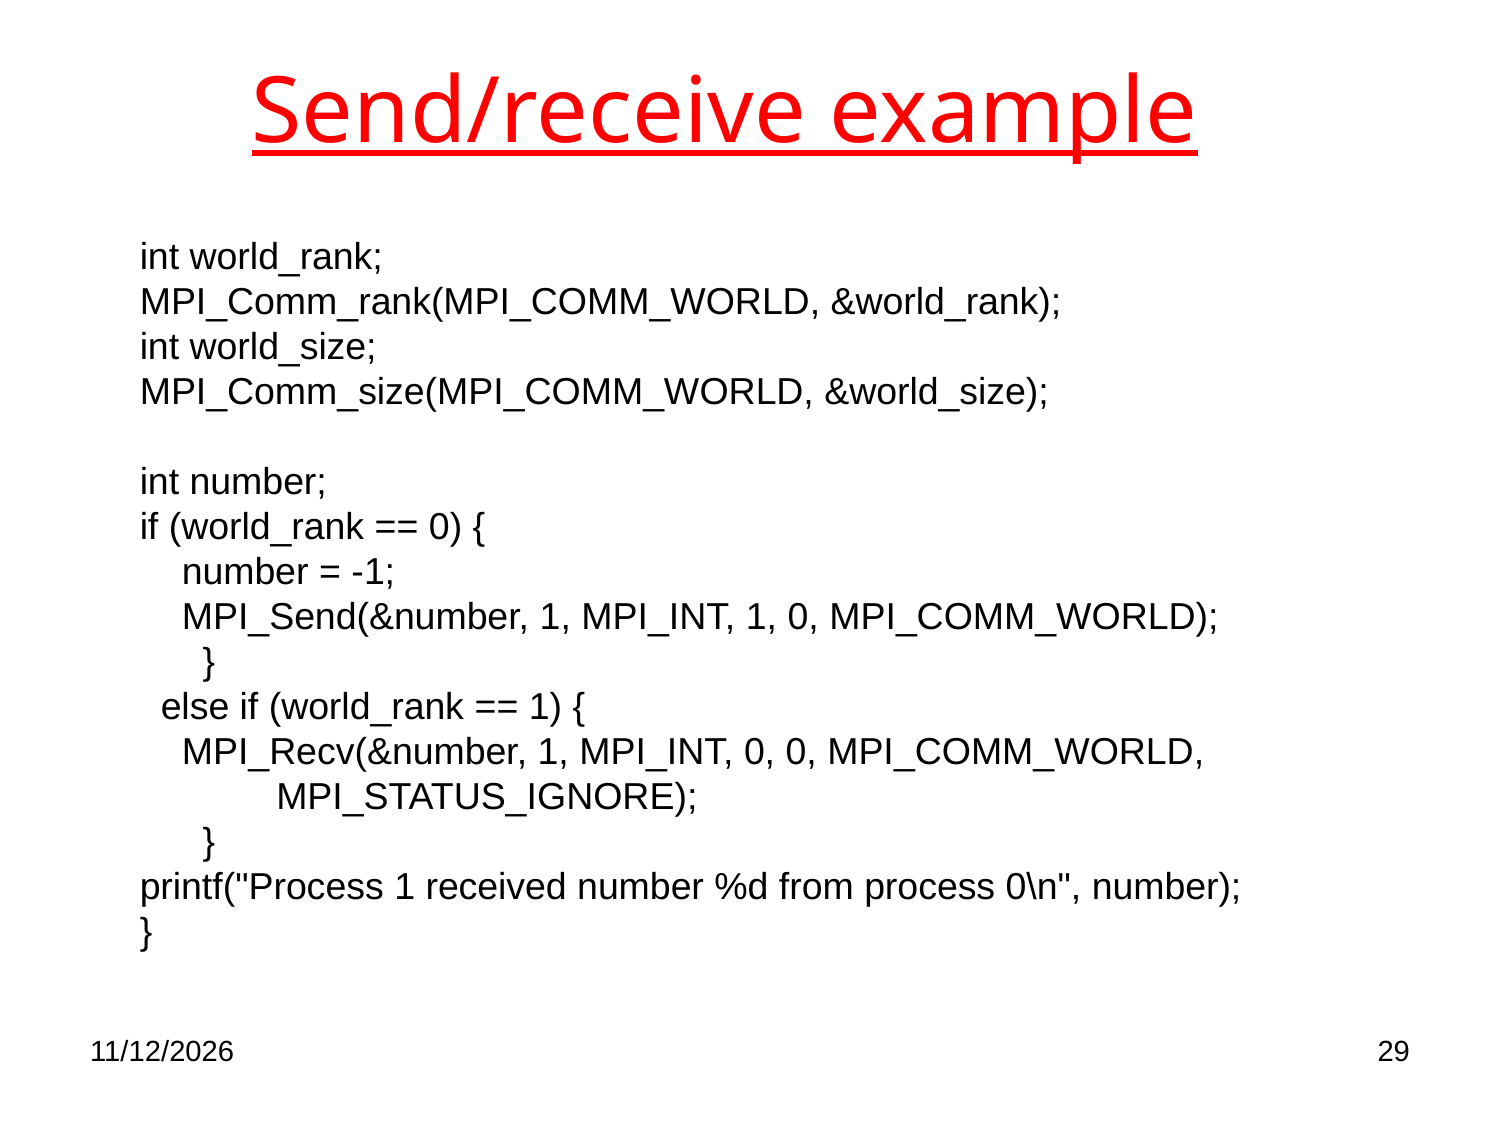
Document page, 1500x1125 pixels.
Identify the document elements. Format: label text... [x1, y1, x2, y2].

slide_number 29 [1074, 1024, 1426, 1103]
title Send/receive example [50, 12, 1400, 200]
text_box int world_rank; MPI_Comm_rank(MPI_COMM_WORLD, &world_rank); int world_size; MPI_Comm_size(MPI_COMM_WORLD, &world_size); int number; if (world_rank == 0) { number = -1; MPI_Send(&number, 1, MPI_INT, 1, 0, MPI_COMM_WORLD); } else if (world_rank == 1) { MPI_Recv(&number, 1, MPI_INT, 0, 0, MPI_COMM_WORLD, MPI_STATUS_IGNORE); } printf("Process 1 received number %d from process 0\n", number); } [125, 224, 1438, 960]
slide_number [74, 1024, 426, 1103]
